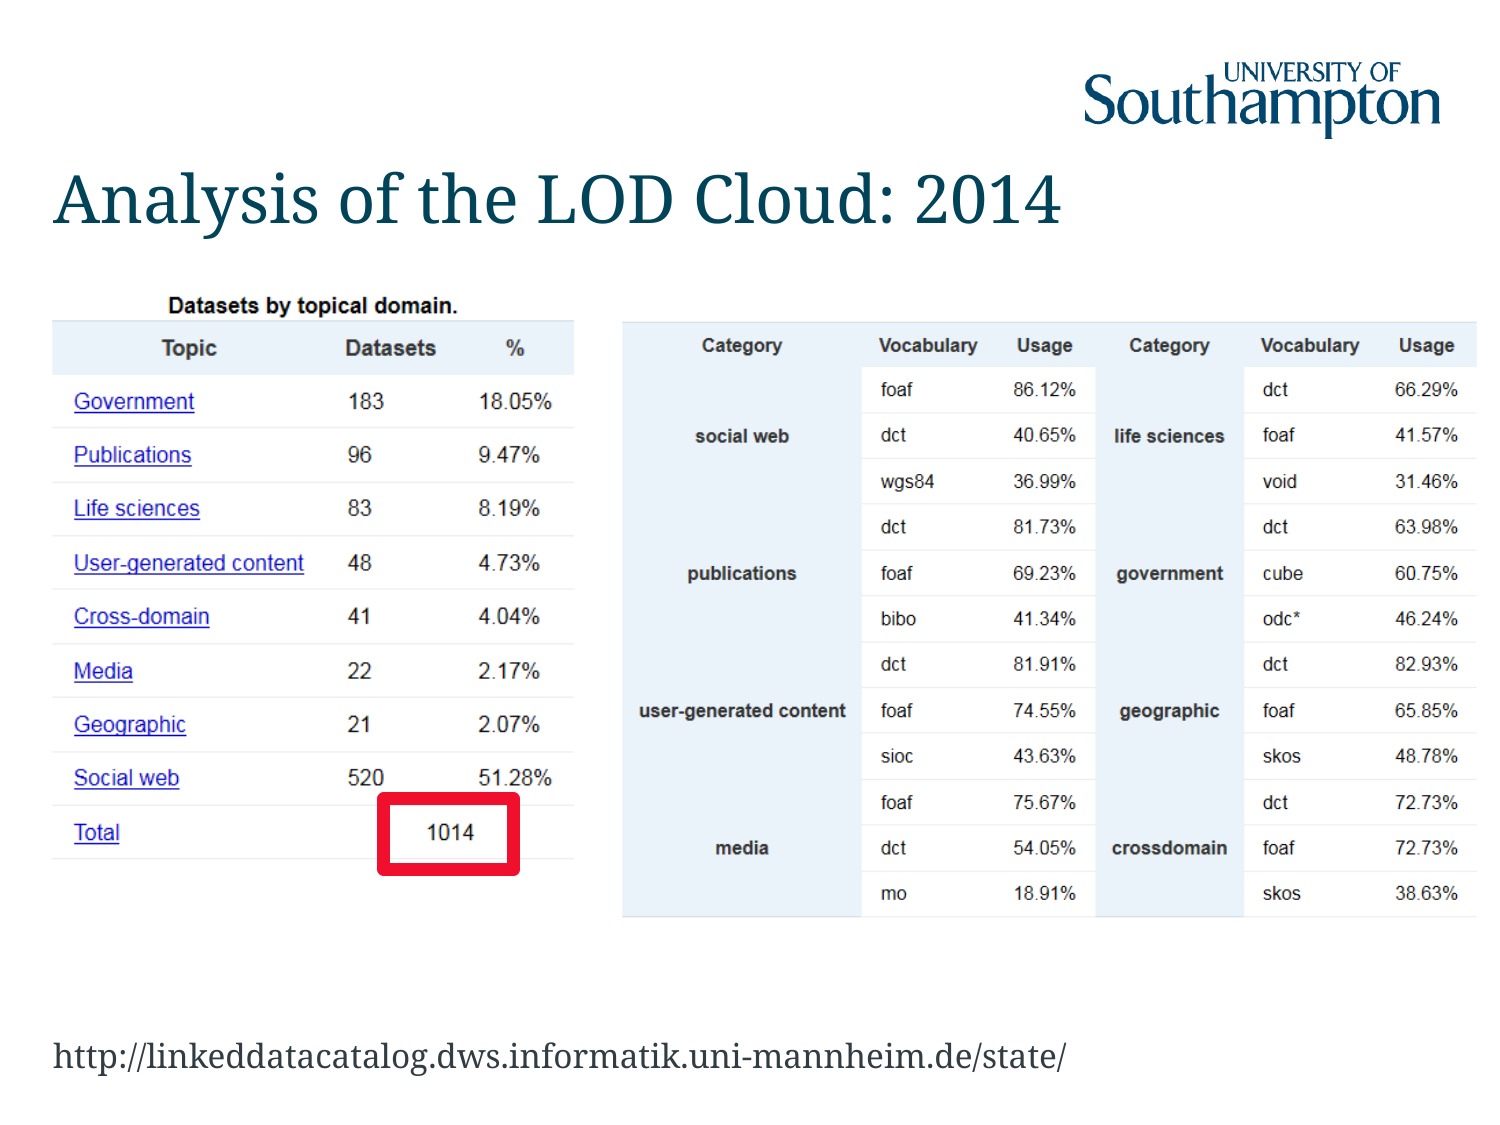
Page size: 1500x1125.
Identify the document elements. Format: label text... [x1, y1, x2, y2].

picture [0, 266, 1492, 929]
list http://linkeddatacatalog.dws.informatik.uni-mannheim.de/state/ [52, 1034, 1306, 1083]
title Analysis of the LOD Cloud: 2014 [52, 148, 1448, 256]
picture [1085, 62, 1440, 139]
